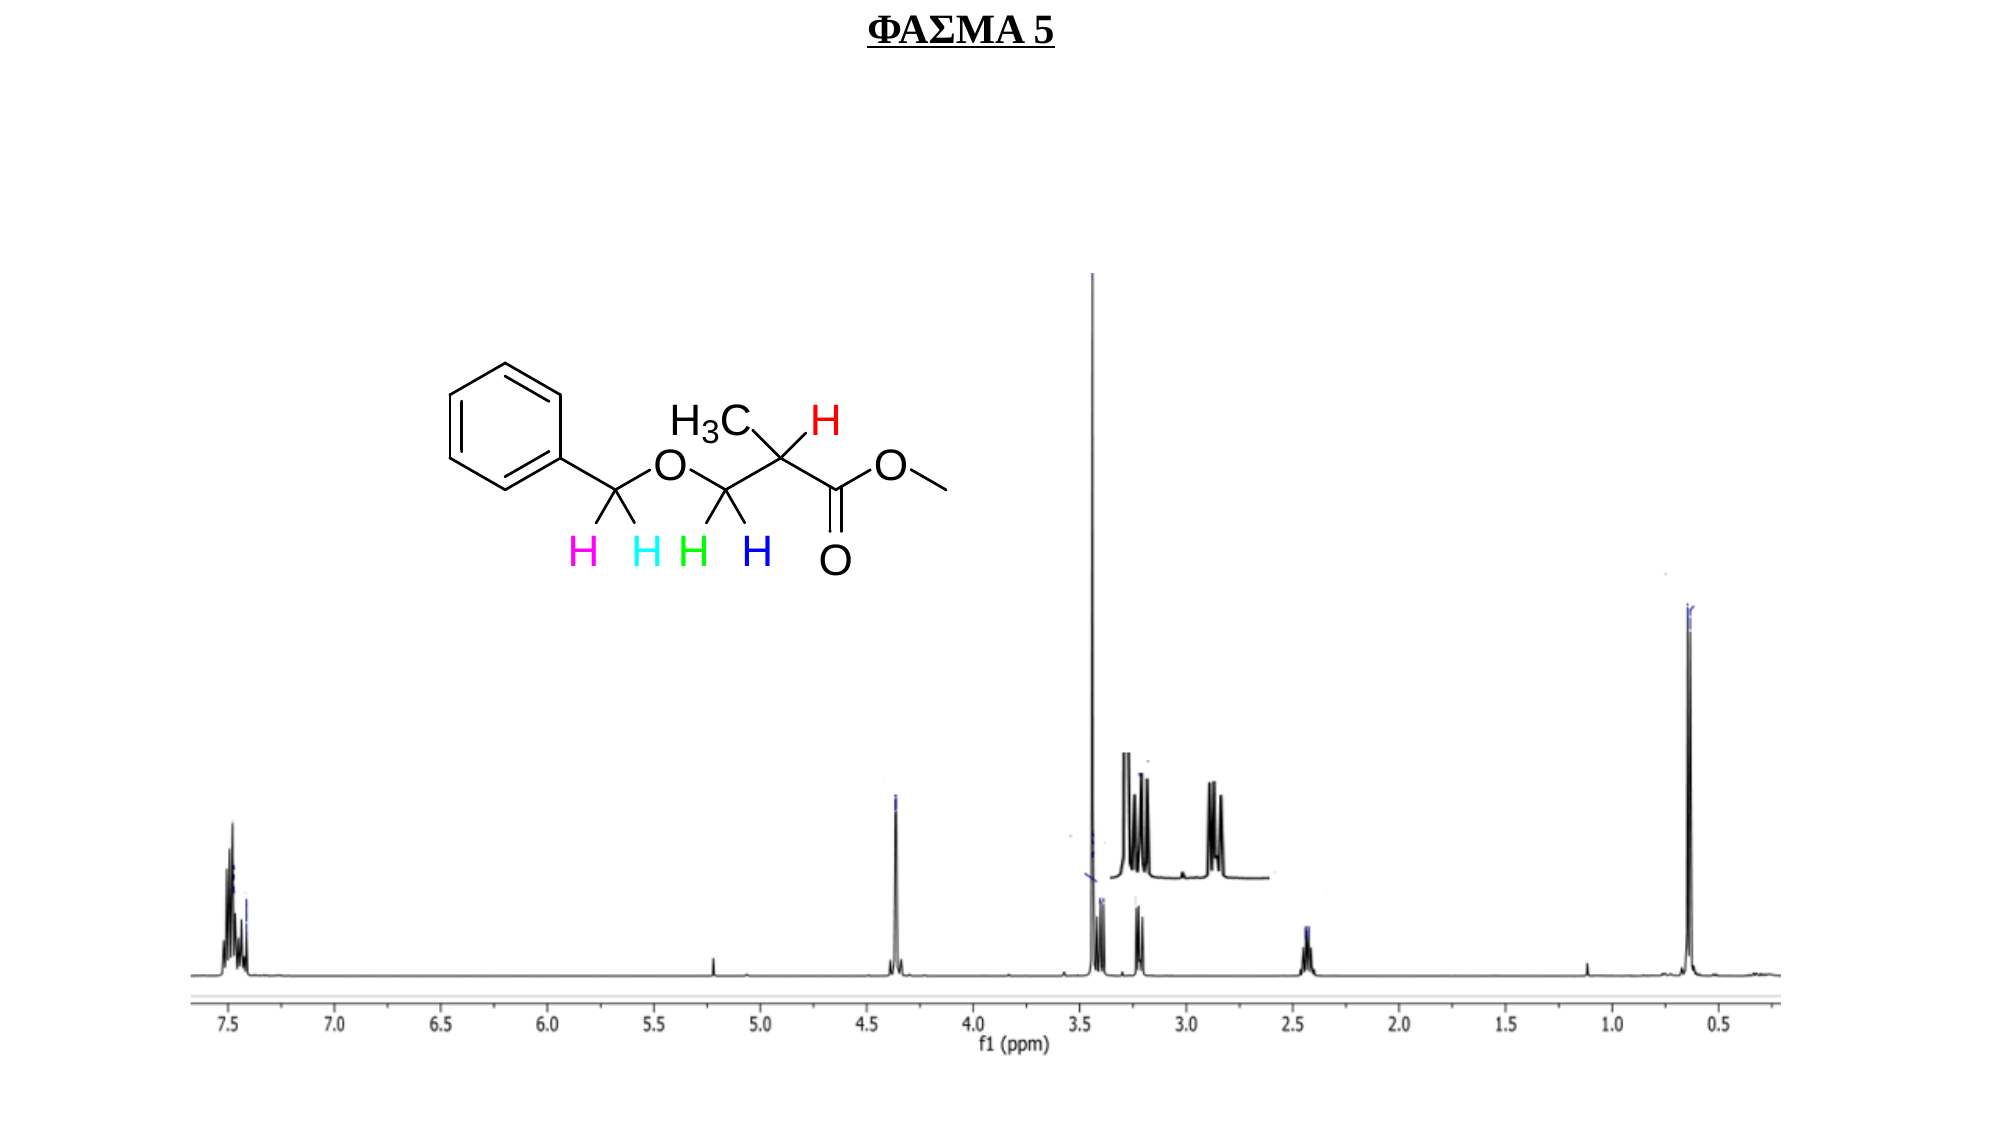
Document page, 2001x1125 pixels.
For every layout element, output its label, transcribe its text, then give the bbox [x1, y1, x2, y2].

text_box ΦΑΣΜΑ 5 [0, 0, 1922, 60]
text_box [441, 356, 961, 585]
picture [141, 273, 1781, 1060]
